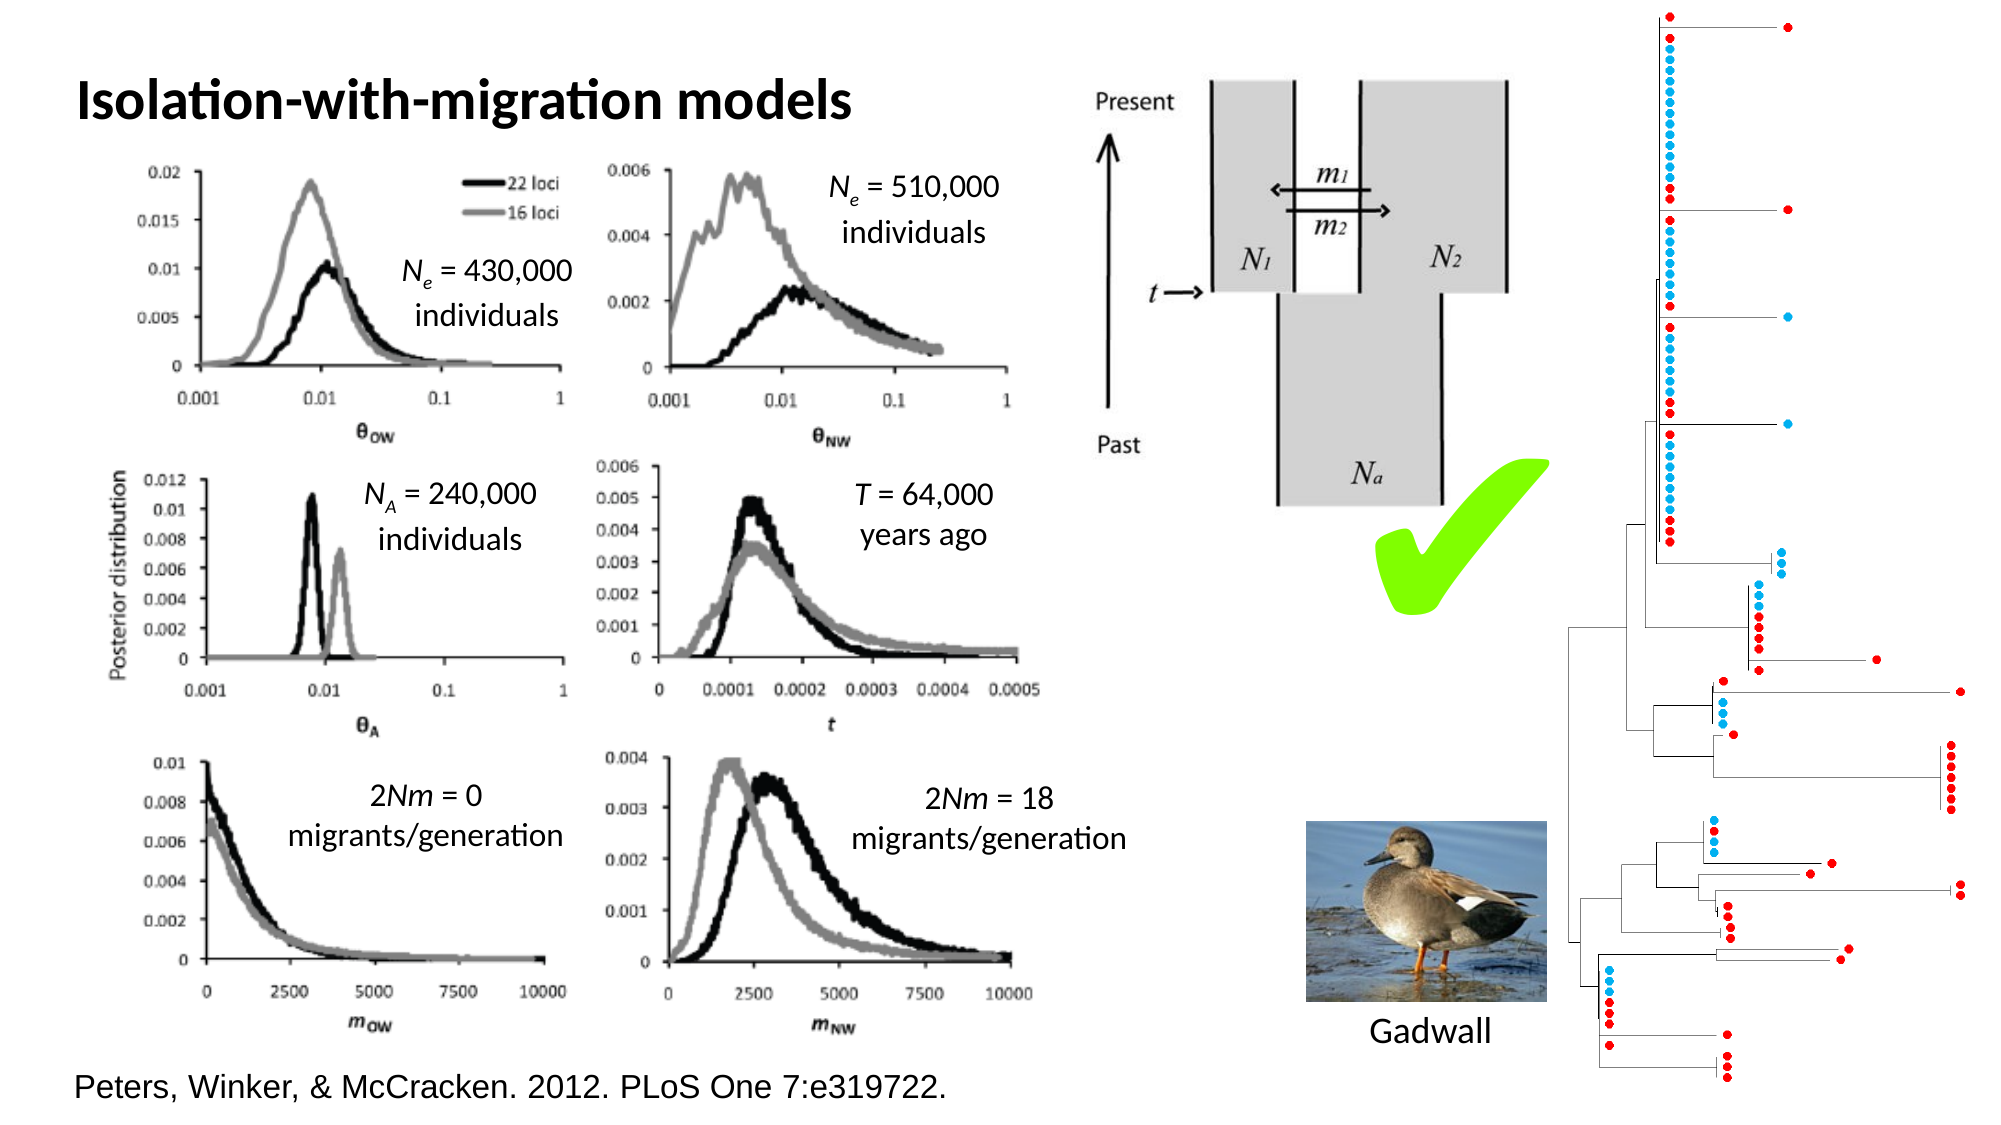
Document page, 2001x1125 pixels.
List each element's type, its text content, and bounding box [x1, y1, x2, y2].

text_box 2Nm = 18 migrants/generation [1059, 768, 1148, 864]
text_box Peters, Winker, & McCracken. 2012. PLoS One 7:e319722. [59, 1057, 1110, 1113]
text_box Gadwall [1354, 1002, 1508, 1059]
text_box Isolation-with-migration models [61, 53, 869, 139]
text_box ✔ [1327, 345, 1543, 706]
picture [1306, 821, 1547, 1002]
picture [1074, 54, 1529, 520]
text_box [1543, 0, 1979, 1092]
picture [93, 141, 1059, 1042]
